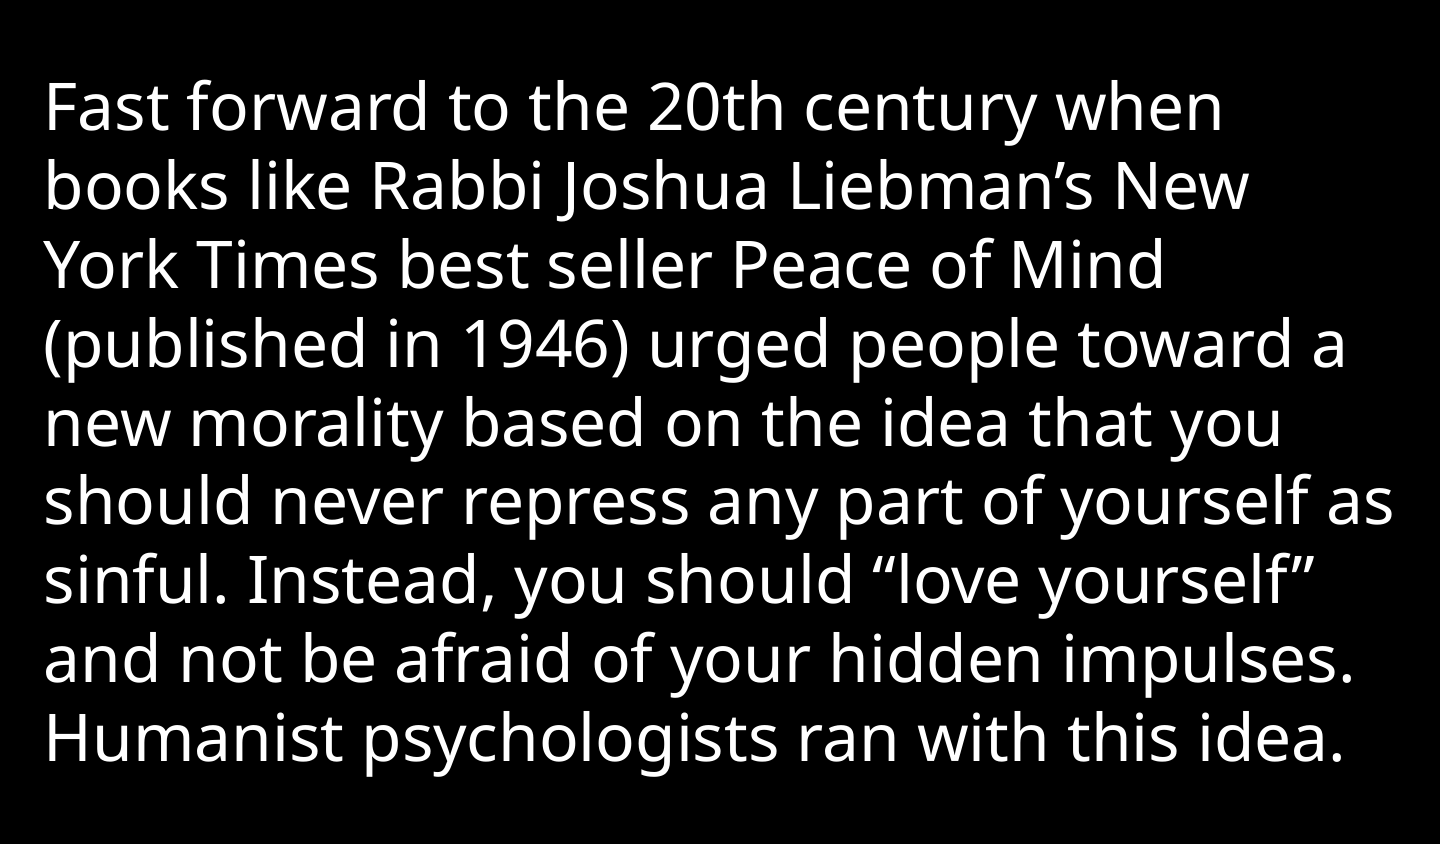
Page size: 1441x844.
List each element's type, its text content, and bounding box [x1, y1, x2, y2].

subtitle Fast forward to the 20th century when books like Rabbi Joshua Liebman’s New York Times best seller Peace of Mind (published in 1946) urged people toward a new morality based on the idea that you should never repress any part of yourself as sinful. Instead, you should “love yourself” and not be afraid of your hidden impulses. Humanist psychologists ran with this idea. [32, 59, 1408, 844]
